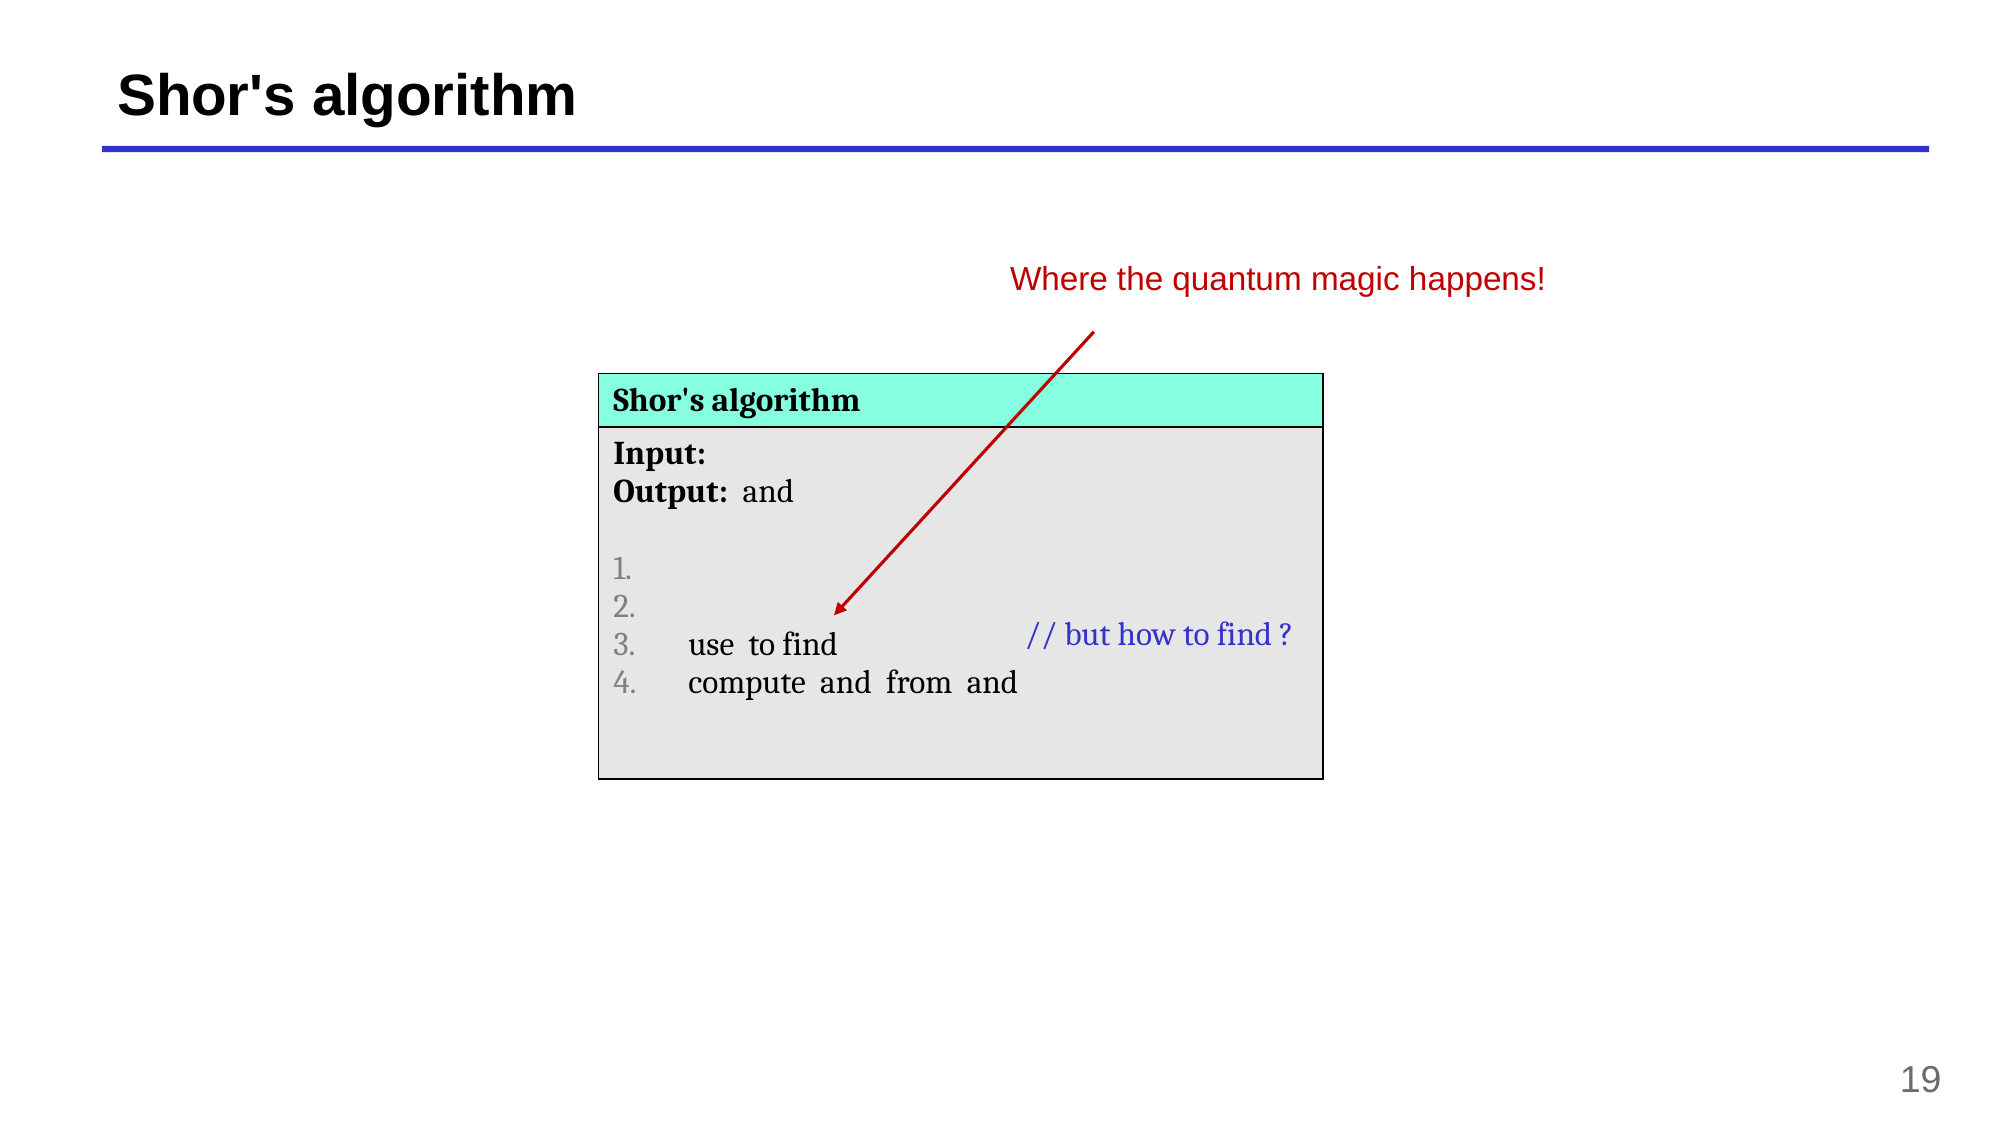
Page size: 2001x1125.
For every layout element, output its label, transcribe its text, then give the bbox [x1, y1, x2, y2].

title Shor's algorithm [102, 54, 1930, 130]
slide_number 19 [1539, 1047, 1957, 1101]
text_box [833, 331, 1095, 616]
text_box Where the quantum magic happens! [995, 249, 1704, 305]
